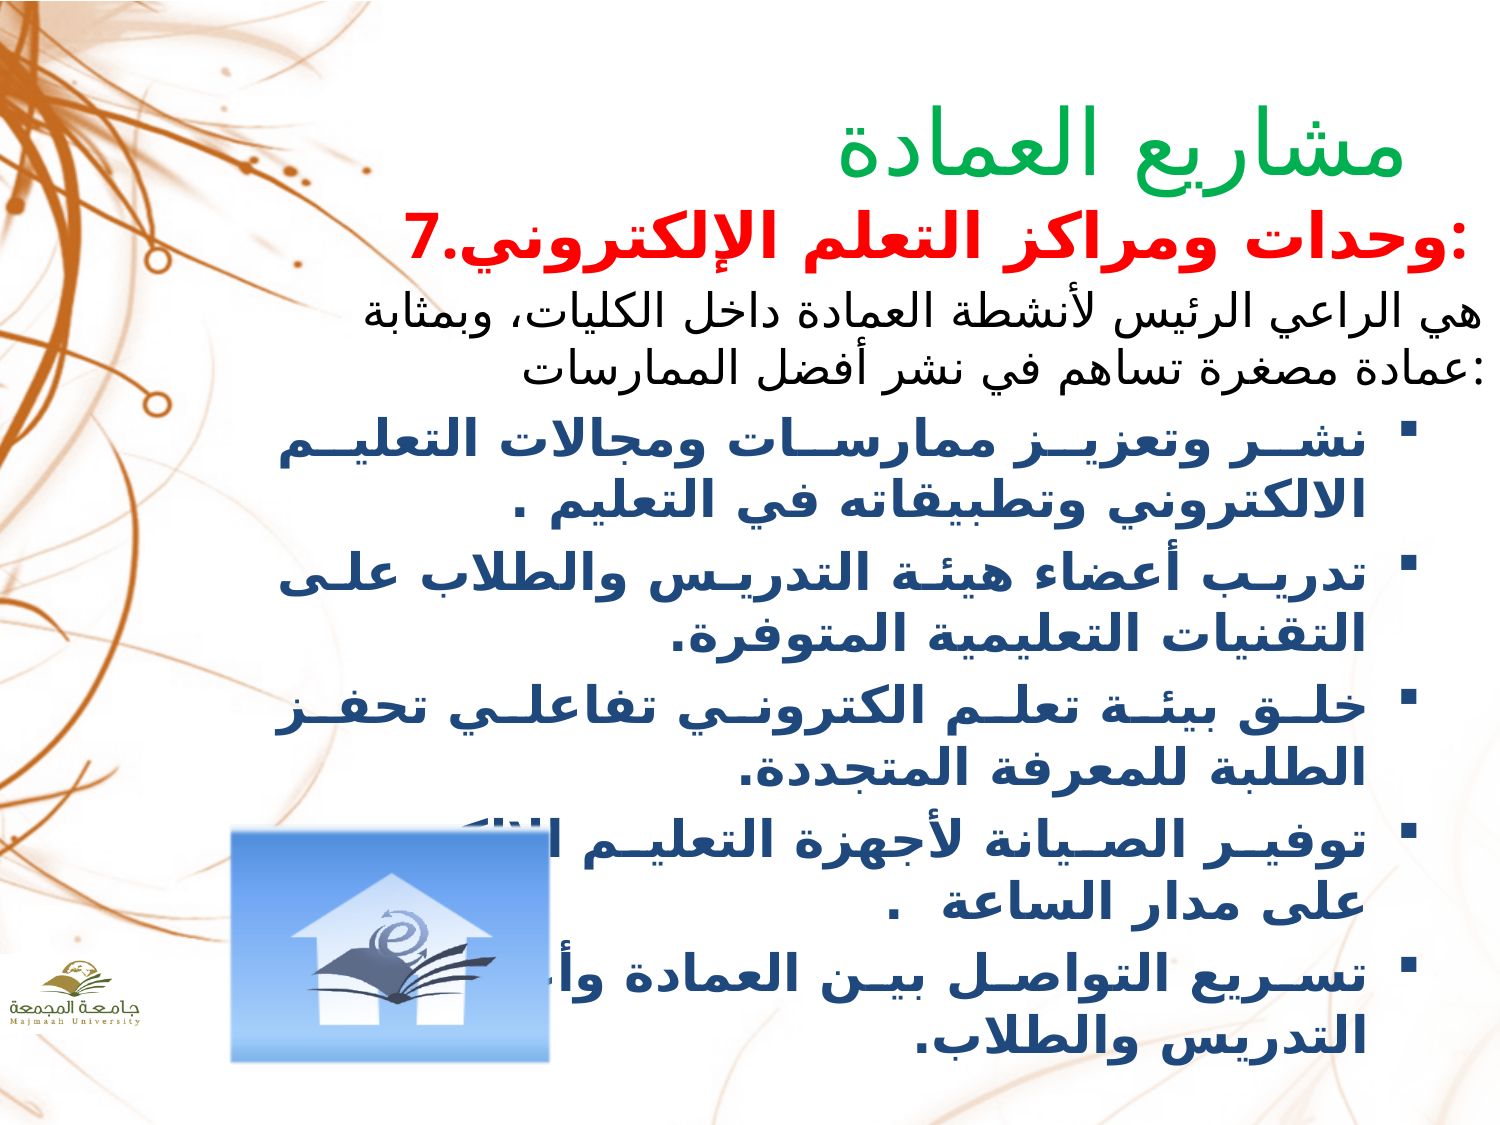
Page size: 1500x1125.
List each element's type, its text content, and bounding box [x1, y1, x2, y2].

picture [191, 737, 593, 1125]
title مشاريع العمادة [75, 45, 1425, 233]
picture [0, 954, 150, 1034]
list 7.وحدات ومراكز التعلم الإلكتروني: هي الراعي الرئيس لأنشطة العمادة داخل الكليات، وبمثابة عمادة مصغرة تساهم في نشر أفضل الممارسات: نشر وتعزيز ممارسات ومجالات التعليم الالكتروني وتطبيقاته في التعليم . تدريب أعضاء هيئة التدريس والطلاب على التقنيات التعليمية المتوفرة. خلق بيئة تعلم الكتروني تفاعلي تحفز الطلبة للمعرفة المتجددة. توفير الصيانة لأجهزة التعليم الالكترونية على مدار الساعة . تسريع التواصل بين العمادة وأعضاء هيئة التدريس والطلاب. [262, 187, 1500, 1075]
